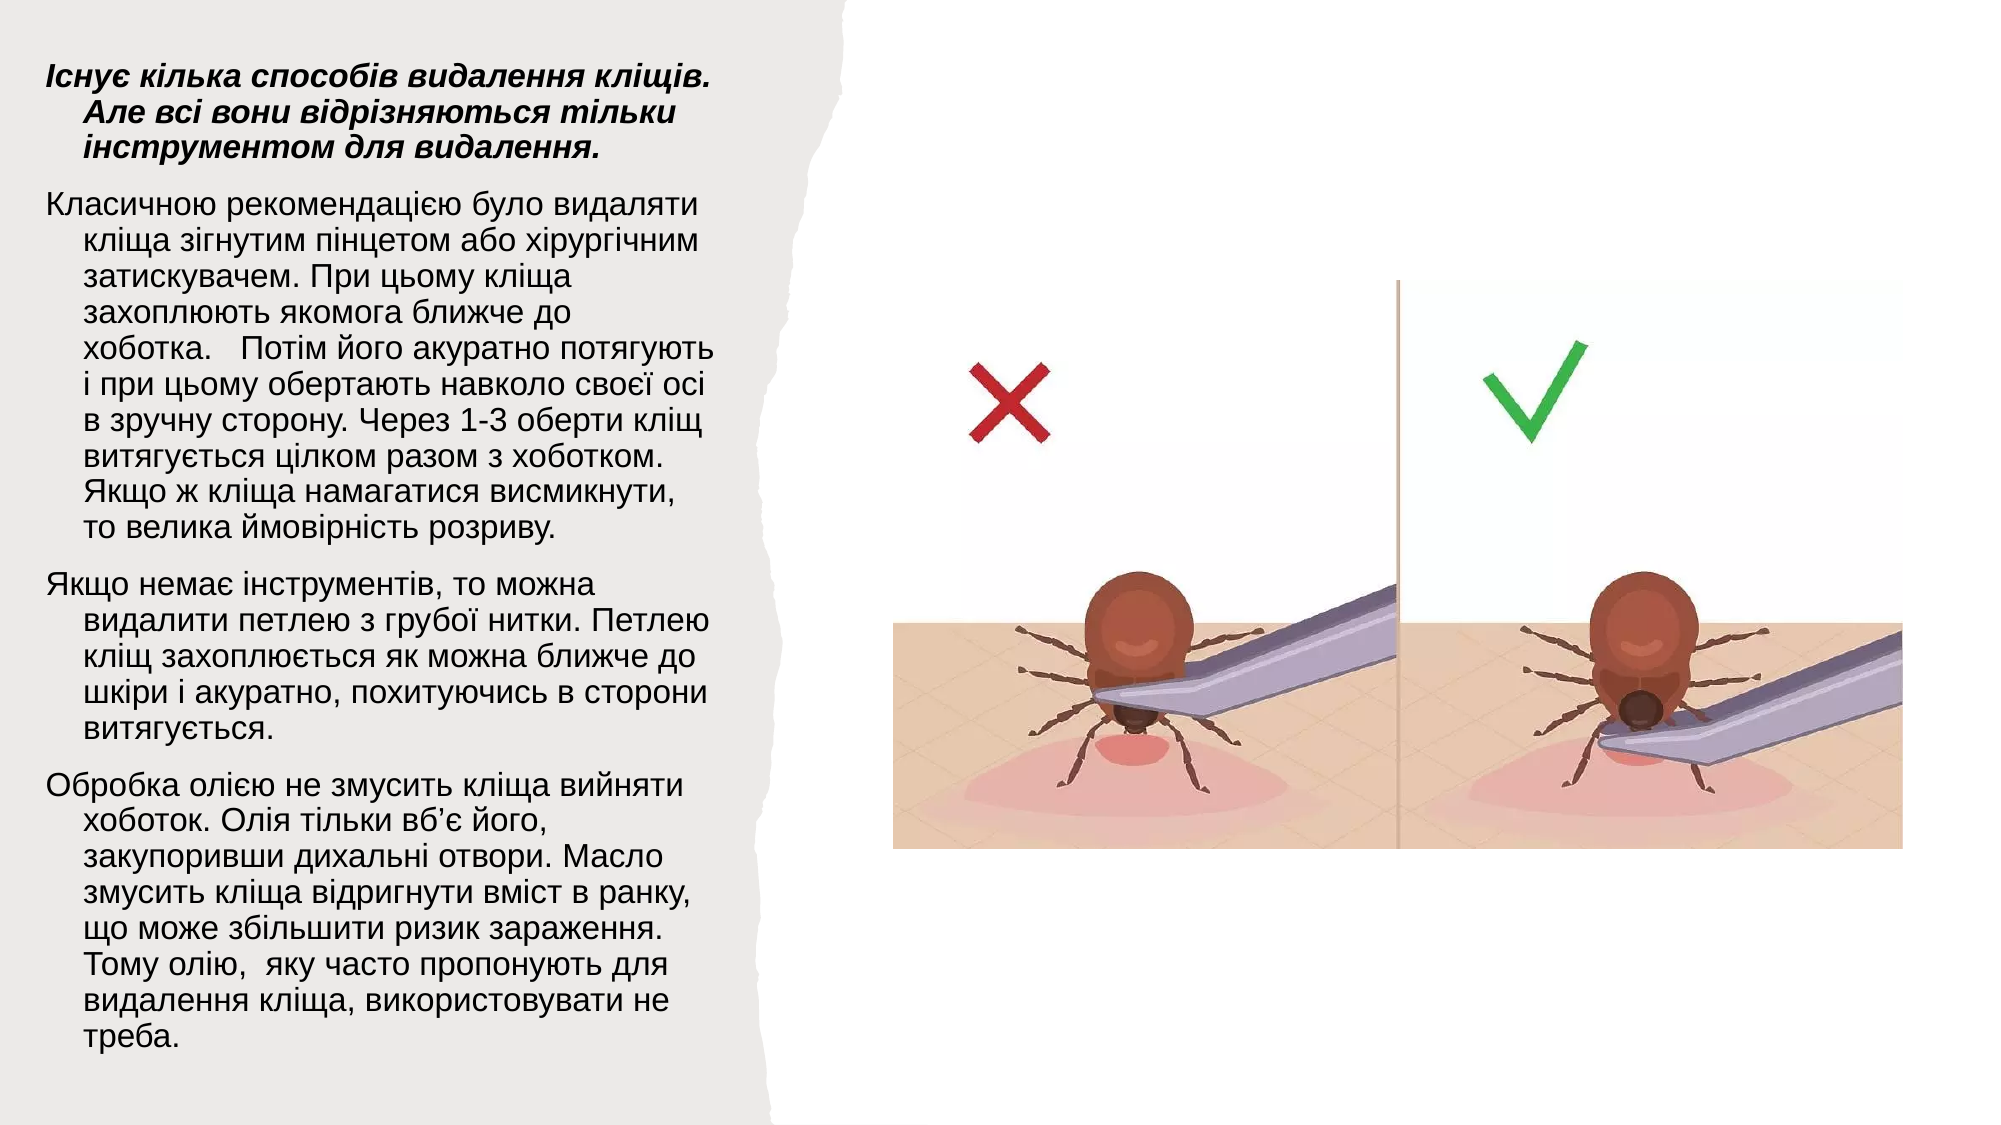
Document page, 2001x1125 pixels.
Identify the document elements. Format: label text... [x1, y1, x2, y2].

picture [893, 280, 1903, 849]
text_box [0, 0, 929, 1125]
text_box [756, 0, 2000, 1125]
list Існує кілька способів видалення кліщів. Але всі вони відрізняються тільки інструментом для видалення. Класичною рекомендацією було видаляти кліща зігнутим пінцетом або хірургічним затискувачем. При цьому кліща захоплюють якомога ближче до хоботка. Потім його акуратно потягують і при цьому обертають навколо своєї осі в зручну сторону. Через 1-3 оберти кліщ витягується цілком разом з хоботком. Якщо ж кліща намагатися висмикнути, то велика ймовірність розриву. Якщо немає інструментів, то можна видалити петлею з грубої нитки. Петлею кліщ захоплюється як можна ближче до шкіри і акуратно, похитуючись в сторони витягується. Обробка олією не змусить кліща вийняти хоботок. Олія тільки вб’є його, закупоривши дихальні отвори. Масло змусить кліща відригнути вміст в ранку, що може збільшити ризик зараження. Тому олію, яку часто пропонують для видалення кліща, використовувати не треба. [30, 50, 732, 1084]
